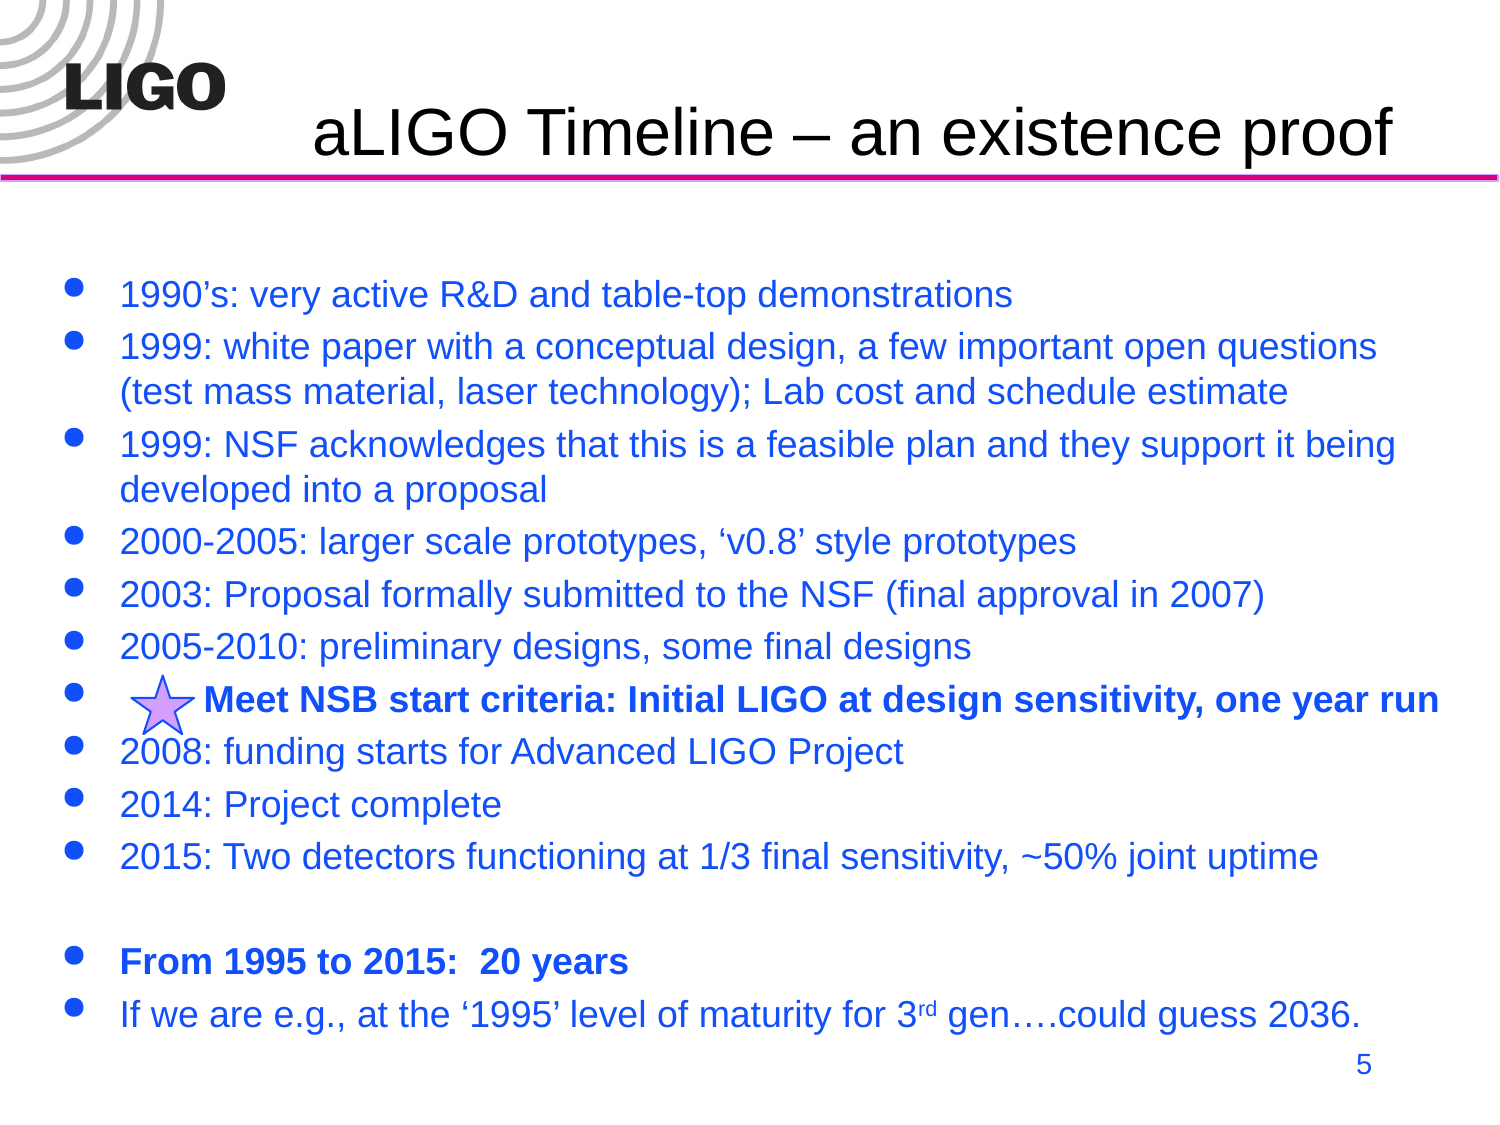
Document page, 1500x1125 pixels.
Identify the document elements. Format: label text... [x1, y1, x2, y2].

slide_number 5 [1074, 1025, 1388, 1100]
picture [0, 0, 225, 164]
text_box [131, 675, 195, 735]
list 1990’s: very active R&D and table-top demonstrations 1999: white paper with a conceptual design, a few important open questions (test mass material, laser technology); Lab cost and schedule estimate 1999: NSF acknowledges that this is a feasible plan and they support it being developed into a proposal 2000-2005: larger scale prototypes, ‘v0.8’ style prototypes 2003: Proposal formally submitted to the NSF (final approval in 2007) 2005-2010: preliminary designs, some final designs Meet NSB start criteria: Initial LIGO at design sensitivity, one year run 2008: funding starts for Advanced LIGO Project 2014: Project complete 2015: Two detectors functioning at 1/3 final sensitivity, ~50% joint uptime From 1995 to 2015: 20 years If we are e.g., at the ‘1995’ level of maturity for 3rd gen….could guess 2036. [48, 262, 1463, 1005]
title aLIGO Timeline – an existence proof [238, 0, 1469, 177]
